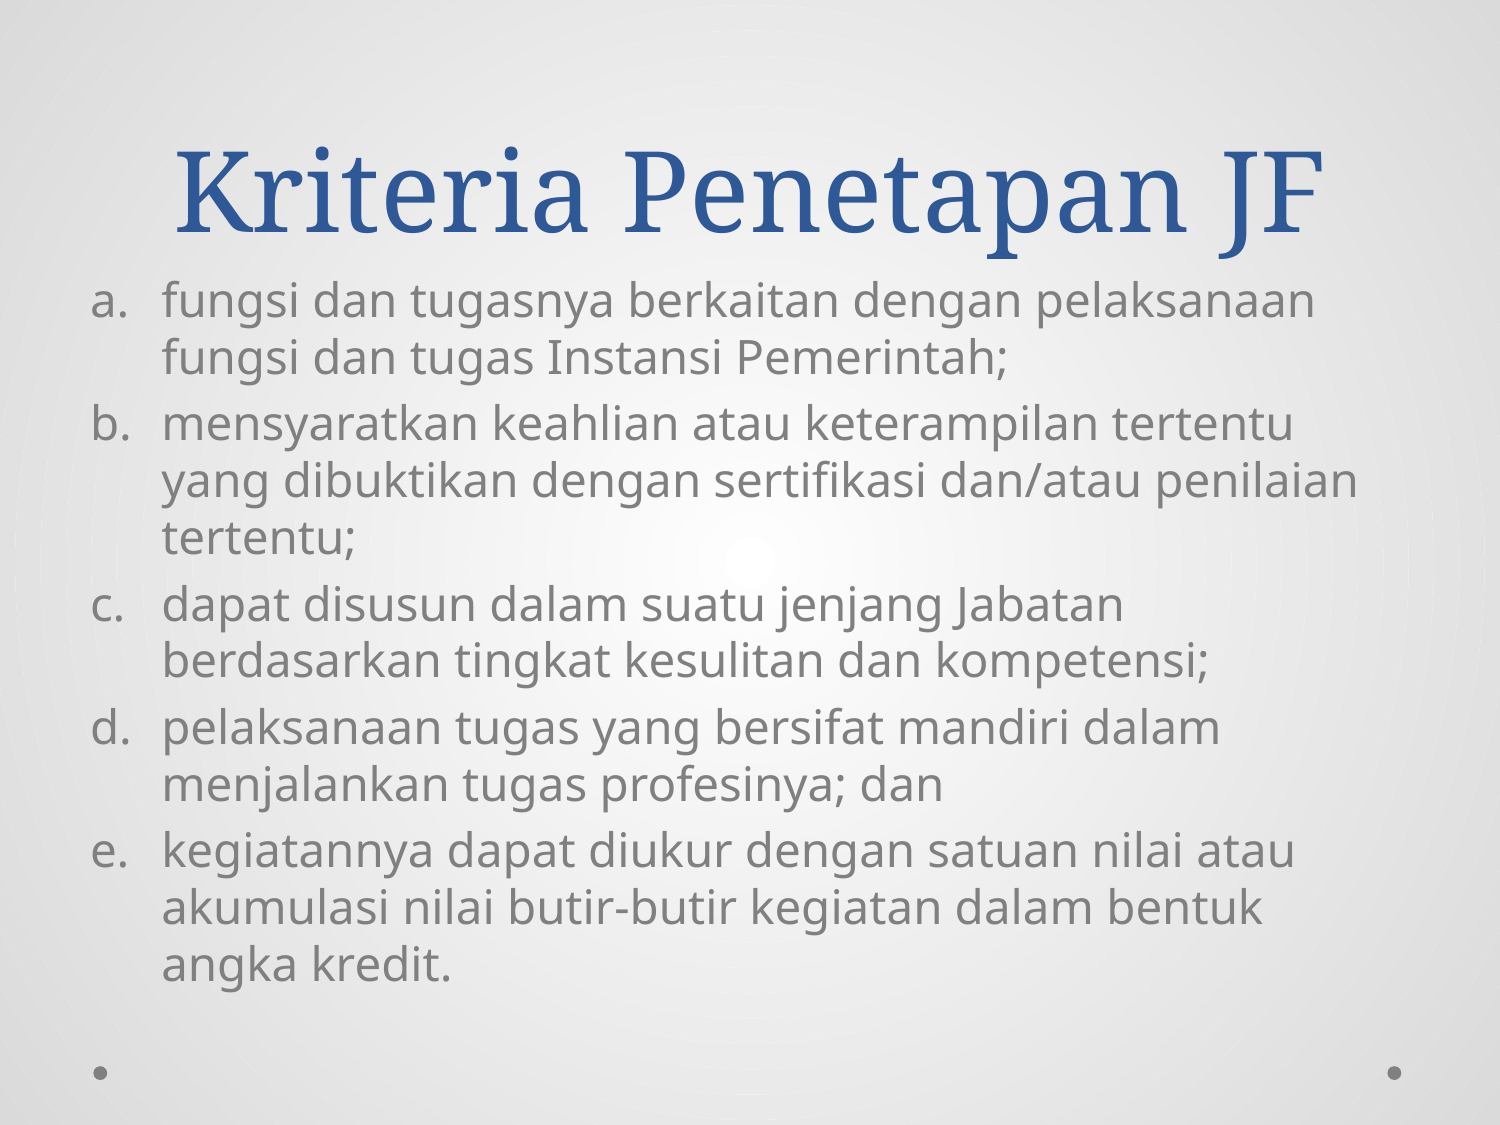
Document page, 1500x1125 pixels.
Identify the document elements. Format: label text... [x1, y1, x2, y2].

title Kriteria Penetapan JF [75, 0, 1425, 262]
list fungsi dan tugasnya berkaitan dengan pelaksanaan fungsi dan tugas Instansi Pemerintah; mensyaratkan keahlian atau keterampilan tertentu yang dibuktikan dengan sertifikasi dan/atau penilaian tertentu; dapat disusun dalam suatu jenjang Jabatan berdasarkan tingkat kesulitan dan kompetensi; pelaksanaan tugas yang bersifat mandiri dalam menjalankan tugas profesinya; dan kegiatannya dapat diukur dengan satuan nilai atau akumulasi nilai butir-butir kegiatan dalam bentuk angka kredit. [75, 262, 1425, 1005]
